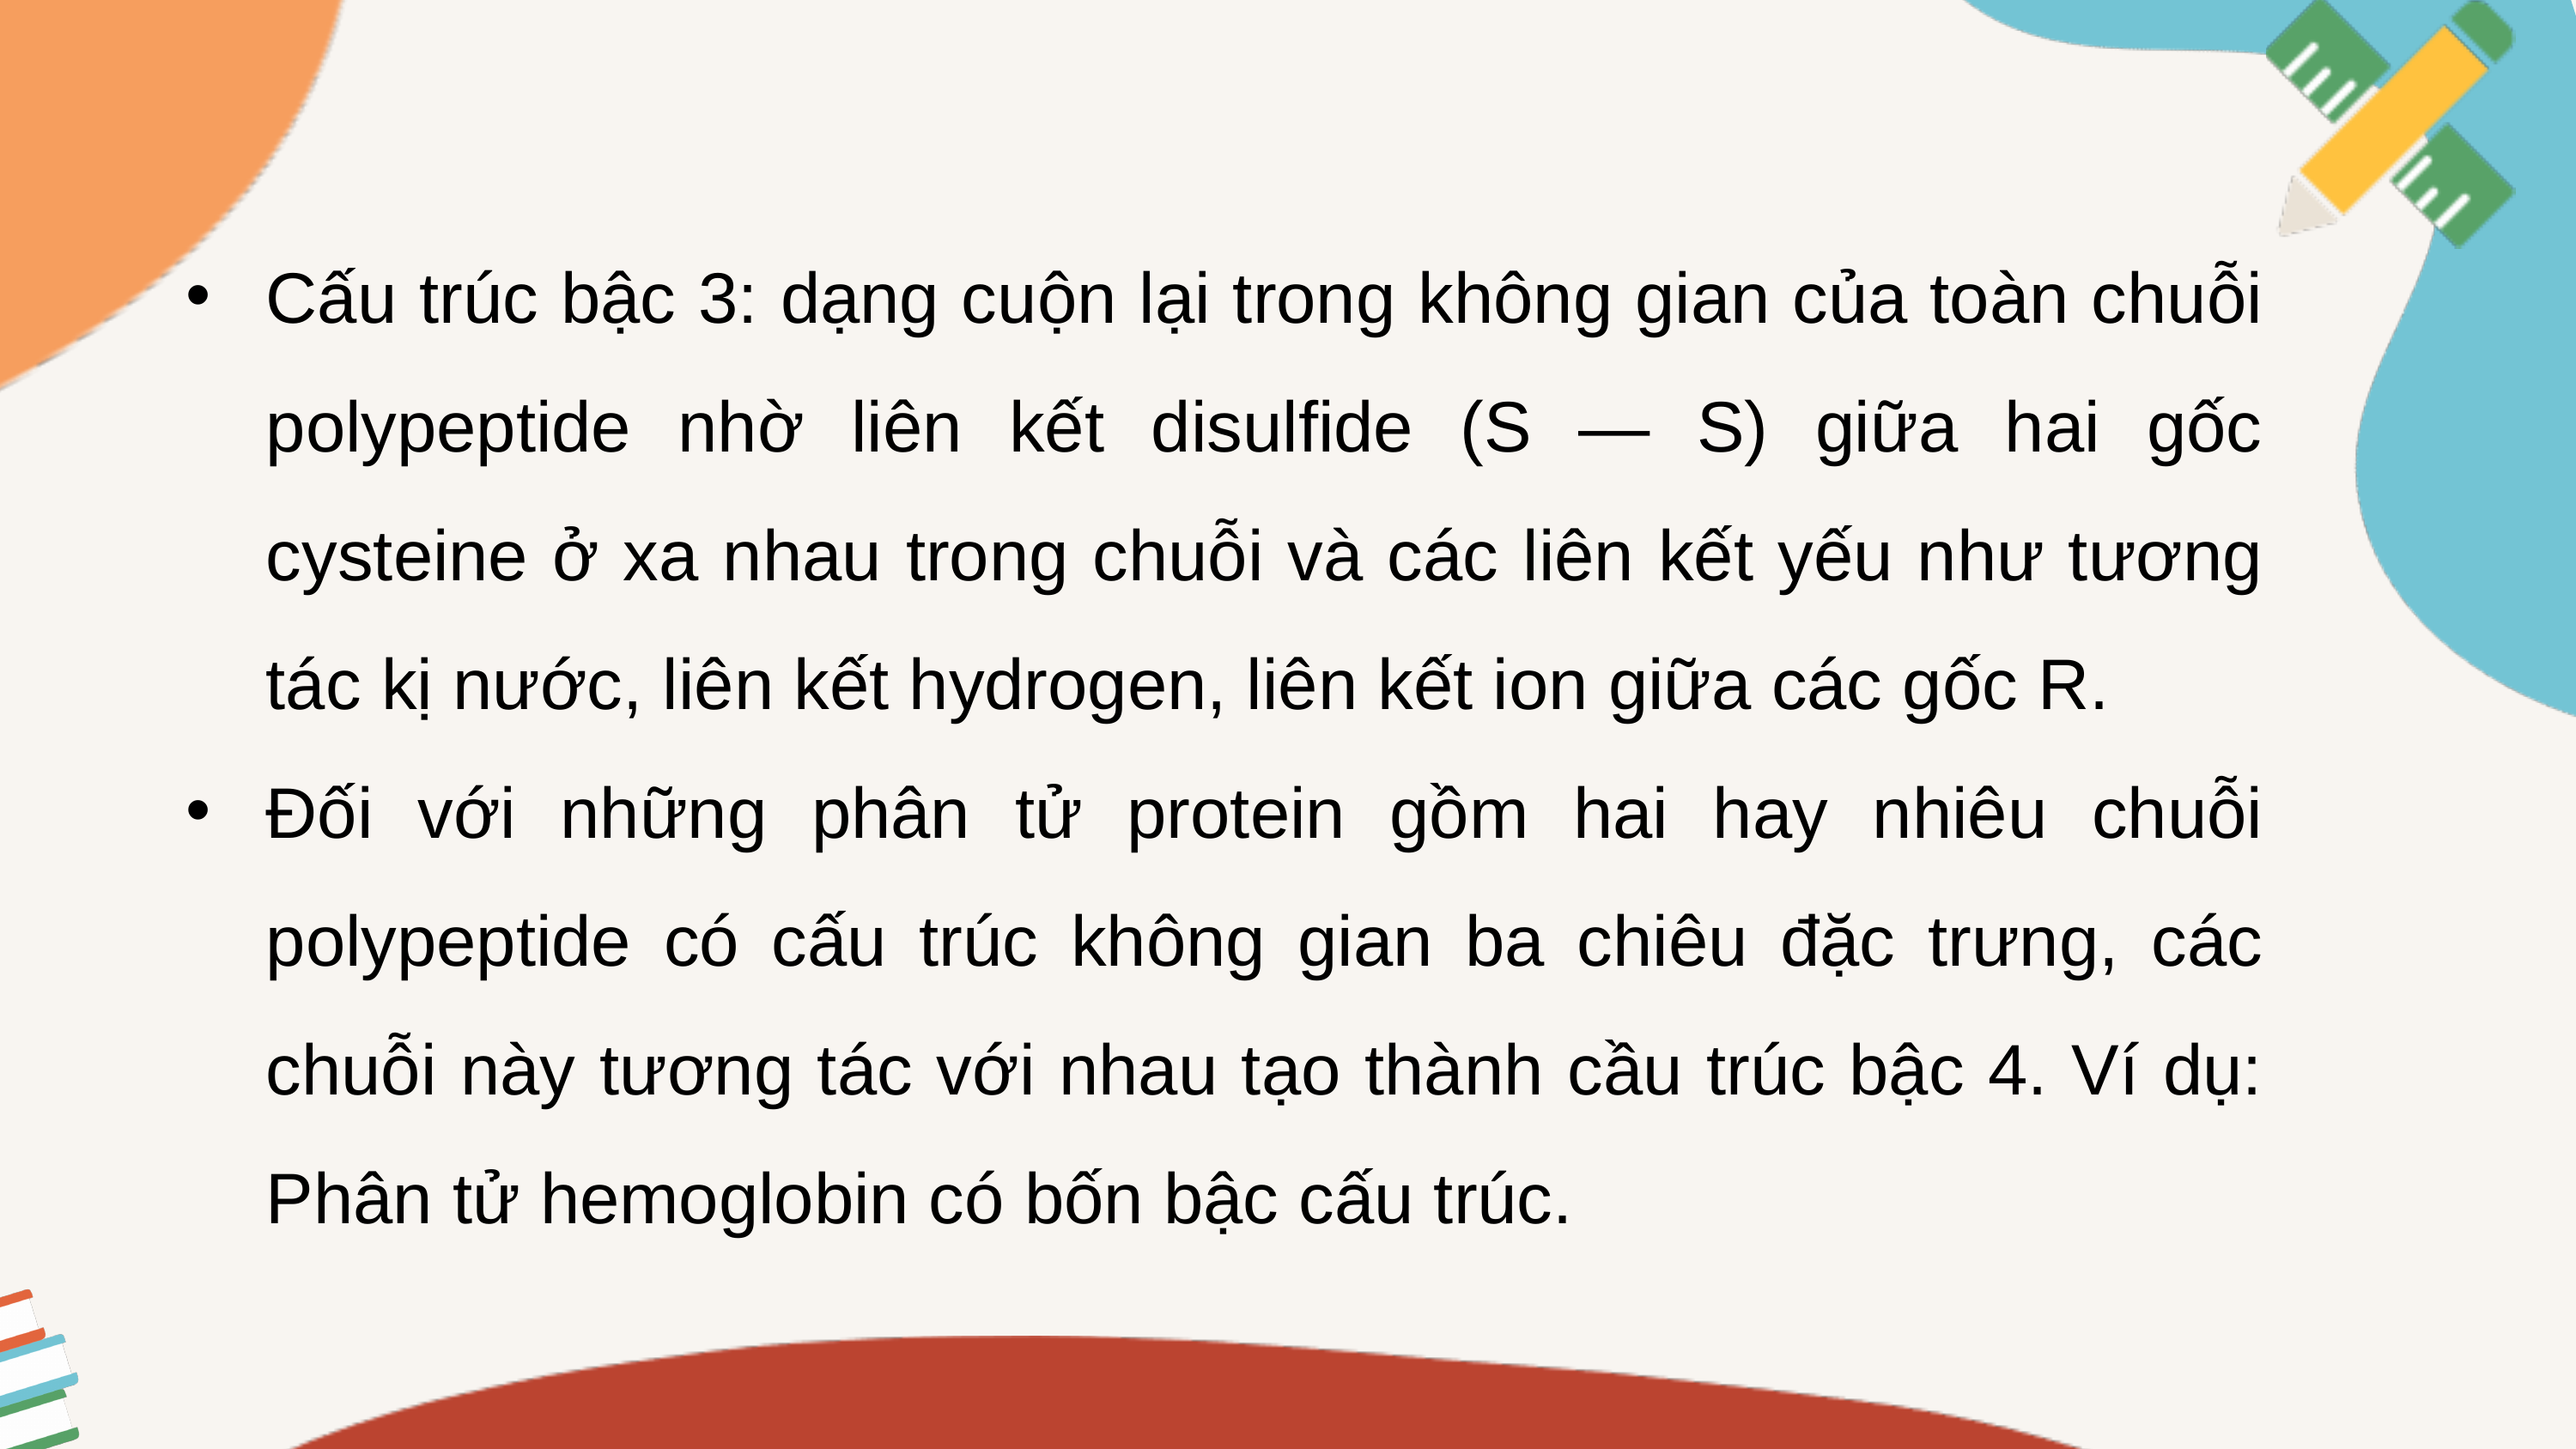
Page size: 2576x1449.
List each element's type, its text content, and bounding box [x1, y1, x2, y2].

picture [1803, 0, 2576, 932]
picture [0, 0, 622, 466]
text_box Cấu trúc bậc 3: dạng cuộn lại trong không gian của toàn chuỗi polypeptide nhờ liên kết disulfide (S — S) giữa hai gốc cysteine ở xa nhau trong chuỗi và các liên kết yếu như tương tác kị nước, liên kết hydrogen, liên kết ion giữa các gốc R. Đối với những phân tử protein gồm hai hay nhiêu chuỗi polypeptide có cấu trúc không gian ba chiêu đặc trưng, các chuỗi này tương tác với nhau tạo thành cầu trúc bậc 4. Ví dụ: Phân tử hemoglobin có bốn bậc cấu trúc. [173, 202, 2277, 1245]
picture [0, 1240, 2576, 1449]
